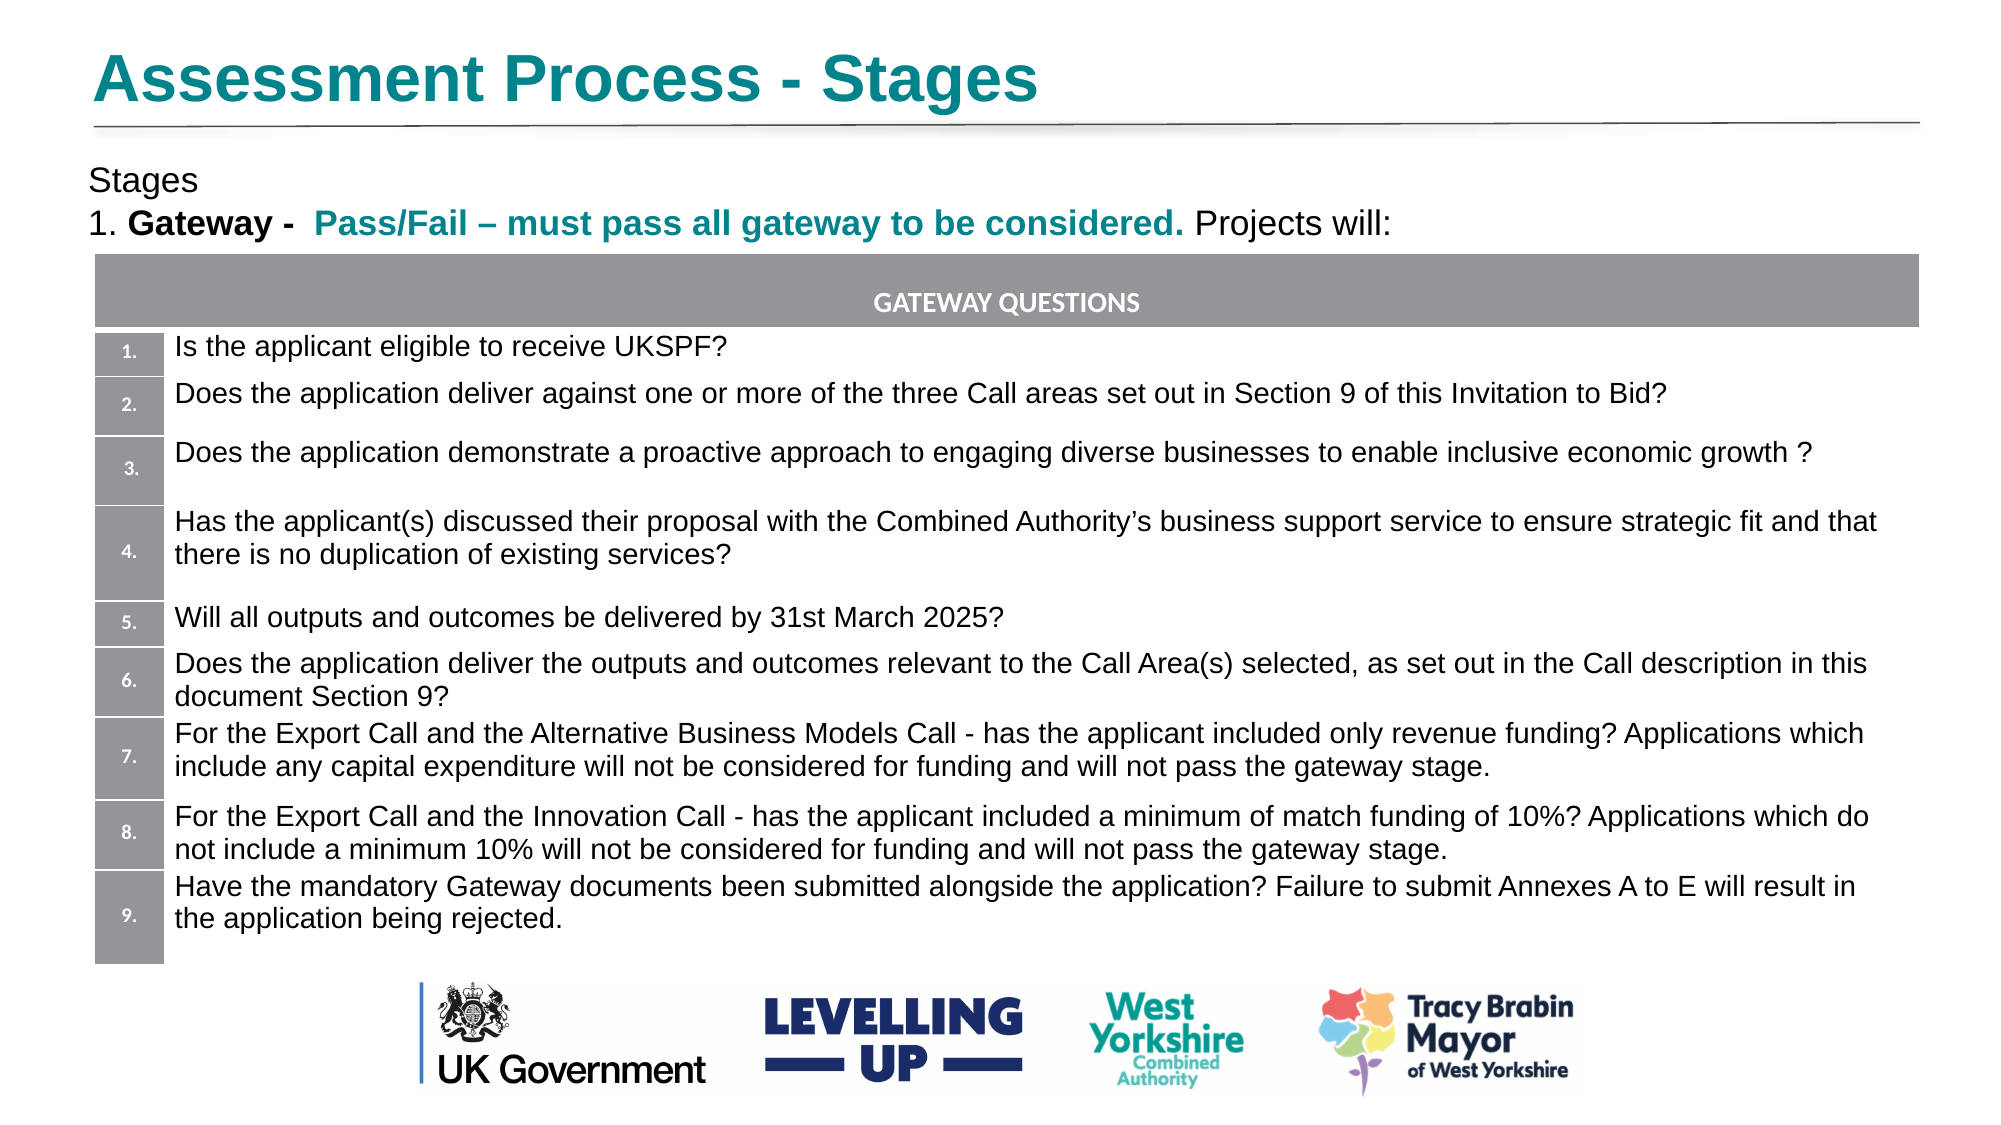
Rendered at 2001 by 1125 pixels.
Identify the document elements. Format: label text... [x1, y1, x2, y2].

table_cell 5. [95, 602, 164, 646]
table_cell 9. [95, 871, 164, 964]
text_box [93, 122, 1921, 127]
table_header GATEWAY QUESTIONS [95, 254, 1919, 327]
table_cell For the Export Call and the Alternative Business Models Call - has the applicant included only revenue funding? Applications which include any capital expenditure will not be considered for funding and will not pass the gateway stage. [166, 718, 1919, 799]
table_cell Does the application deliver the outputs and outcomes relevant to the Call Area(s) selected, as set out in the Call description in this document Section 9? [166, 648, 1919, 716]
text_box Stages 1. Gateway - Pass/Fail – must pass all gateway to be considered. Projects will: [73, 149, 1962, 357]
table_cell 8. [95, 801, 164, 869]
table_cell Have the mandatory Gateway documents been submitted alongside the application? Failure to submit Annexes A to E will result in the application being rejected. [166, 871, 1919, 964]
table_cell 3. [95, 437, 164, 505]
table_cell Will all outputs and outcomes be delivered by 31st March 2025? [166, 602, 1919, 646]
table_cell 6. [95, 648, 164, 716]
table_cell Does the application deliver against one or more of the three Call areas set out in Section 9 of this Invitation to Bid? [166, 377, 1919, 435]
table_cell 2. [95, 377, 164, 435]
table_cell Does the application demonstrate a proactive approach to engaging diverse businesses to enable inclusive economic growth ? [166, 437, 1919, 505]
table_cell Has the applicant(s) discussed their proposal with the Combined Authority’s business support service to ensure strategic fit and that there is no duplication of existing services? [166, 506, 1919, 600]
table_cell 7. [95, 718, 164, 799]
table_cell 1. [95, 333, 164, 376]
picture [417, 981, 1583, 1099]
table_cell For the Export Call and the Innovation Call - has the applicant included a minimum of match funding of 10%? Applications which do not include a minimum 10% will not be considered for funding and will not pass the gateway stage. [166, 801, 1919, 869]
text_box Assessment Process - Stages [77, 27, 1945, 123]
table_cell 4. [95, 506, 164, 600]
table_cell Is the applicant eligible to receive UKSPF? [166, 333, 1919, 376]
